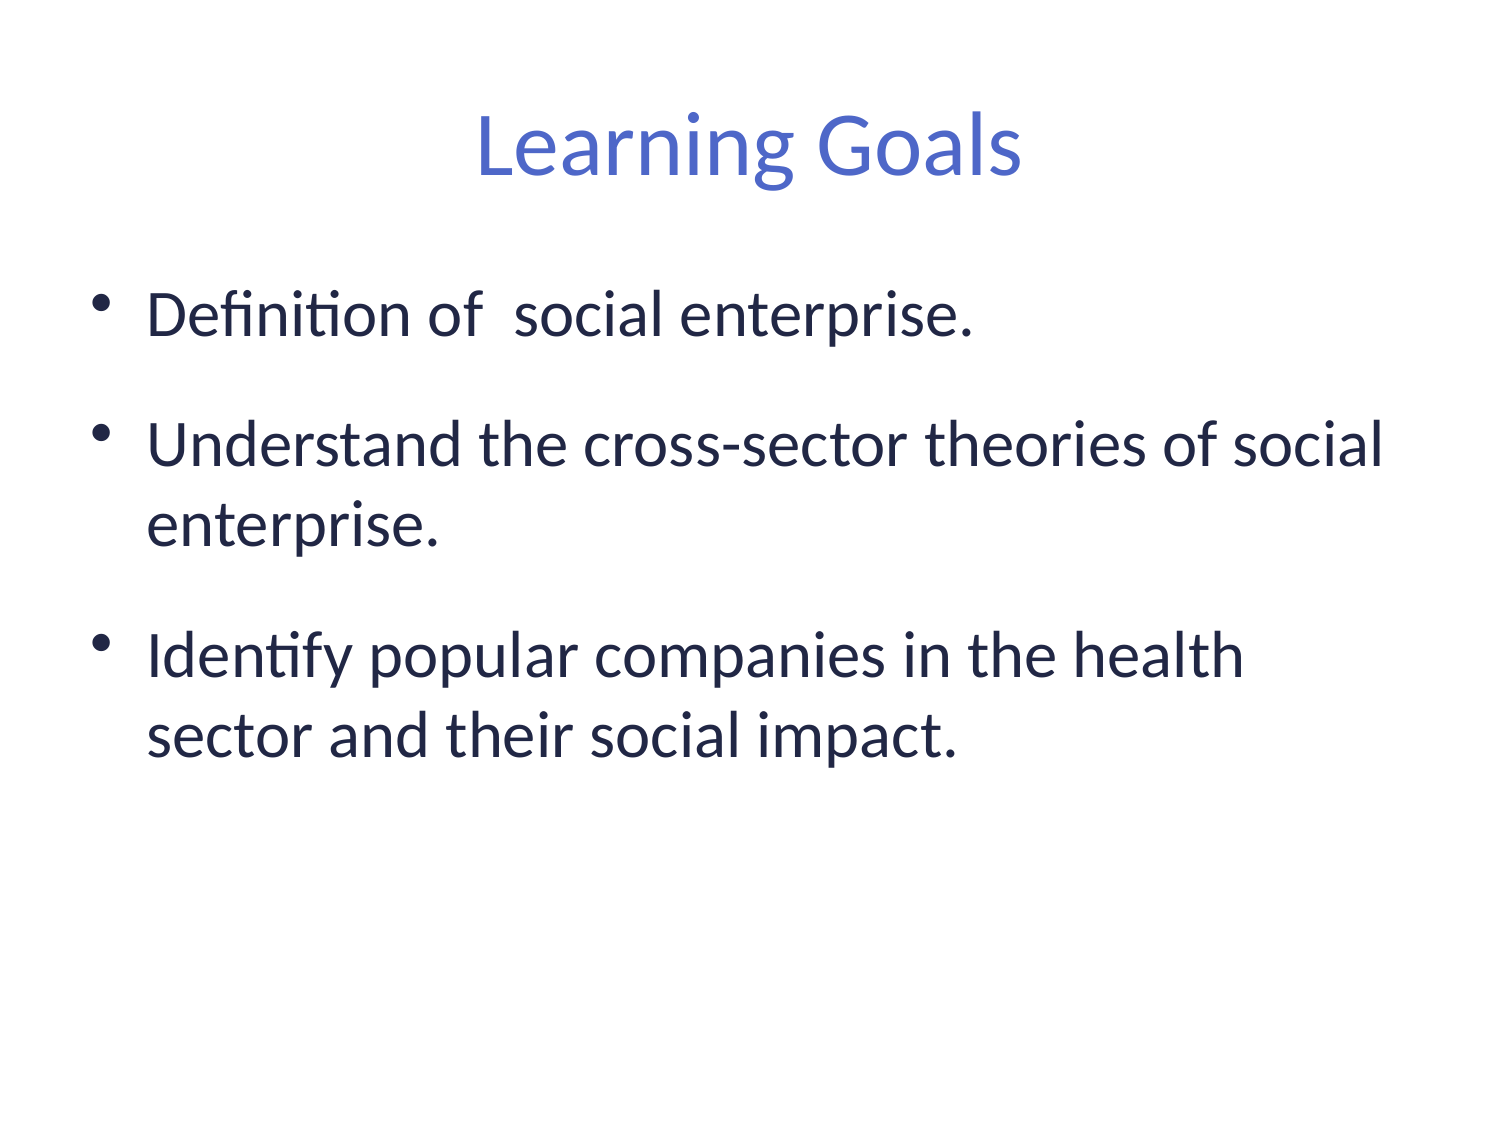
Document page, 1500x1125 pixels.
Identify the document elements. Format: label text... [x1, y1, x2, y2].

title Learning Goals [75, 45, 1425, 233]
list Definition of social enterprise. Understand the cross-sector theories of social enterprise. Identify popular companies in the health sector and their social impact. [75, 262, 1425, 1005]
